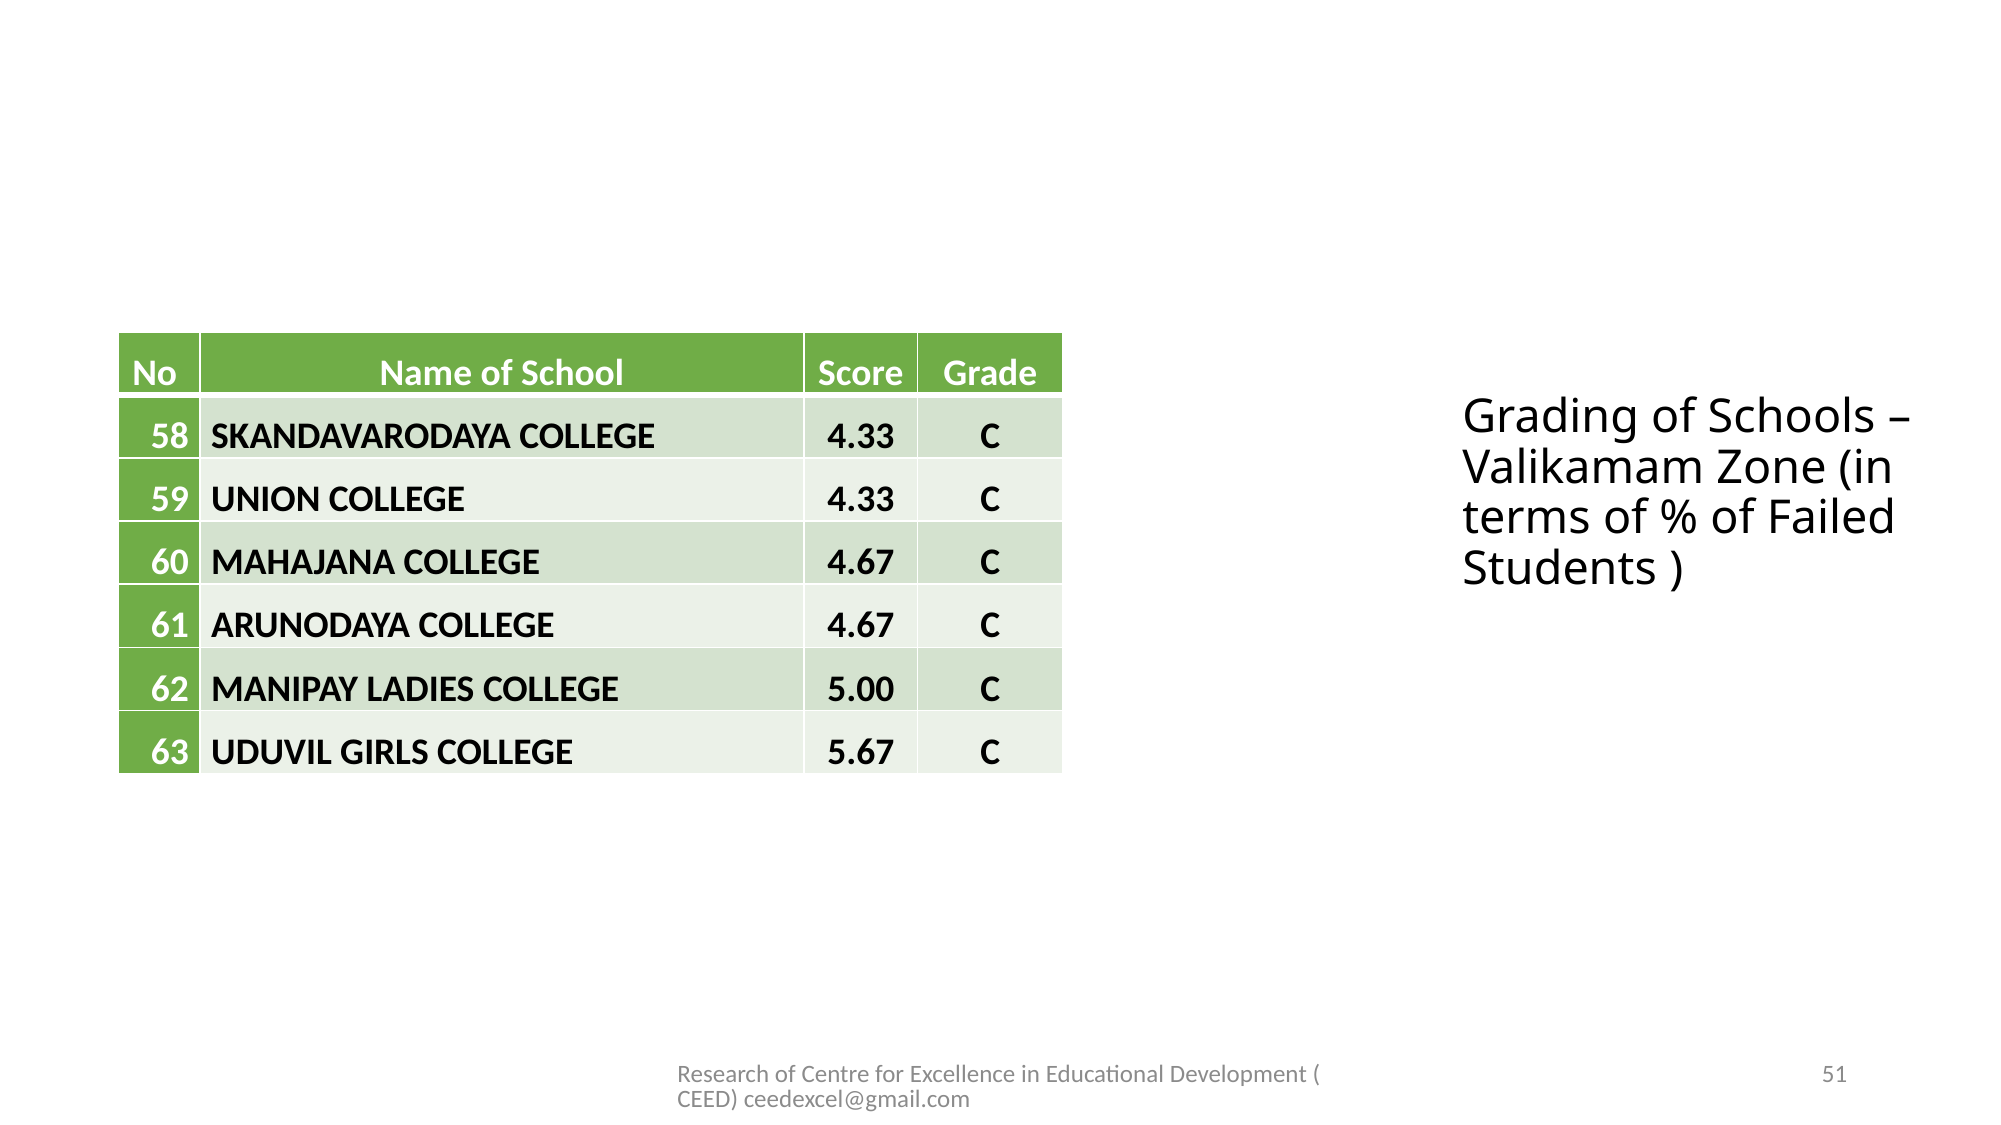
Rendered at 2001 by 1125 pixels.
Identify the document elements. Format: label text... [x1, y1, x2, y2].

table_cell C [918, 398, 1062, 457]
table_cell 60 [119, 522, 199, 583]
table_cell UDUVIL GIRLS COLLEGE [201, 711, 803, 773]
table_cell ARUNODAYA COLLEGE [201, 585, 803, 647]
footer Research of Centre for Excellence in Educational Development (CEED) ceedexcel@gmail.com [662, 1042, 1338, 1103]
text_box Grading of Schools – Valikamam Zone (in terms of % of Failed Students ) [1447, 384, 1975, 603]
table_cell SKANDAVARODAYA COLLEGE [201, 398, 803, 457]
table_header No [119, 333, 199, 392]
table_cell 63 [119, 711, 199, 773]
table_cell 58 [119, 398, 199, 457]
table_cell 4.67 [805, 585, 917, 647]
table_cell UNION COLLEGE [201, 459, 803, 520]
table_cell 62 [119, 648, 199, 710]
table_header Name of School [201, 333, 803, 392]
table_cell 4.33 [805, 398, 917, 457]
table_cell 4.67 [805, 522, 917, 583]
table_cell 59 [119, 459, 199, 520]
table_cell 5.67 [805, 711, 917, 773]
table_cell 5.00 [805, 648, 917, 710]
table_cell C [918, 585, 1062, 647]
table_header Score [805, 333, 917, 392]
table_cell 61 [119, 585, 199, 647]
table_cell C [918, 459, 1062, 520]
table_cell C [918, 711, 1062, 773]
table_header Grade [918, 333, 1062, 392]
table_cell 4.33 [805, 459, 917, 520]
table_cell MAHAJANA COLLEGE [201, 522, 803, 583]
table_cell C [918, 522, 1062, 583]
slide_number 51 [1412, 1042, 1863, 1103]
table_cell MANIPAY LADIES COLLEGE [201, 648, 803, 710]
table_cell C [918, 648, 1062, 710]
